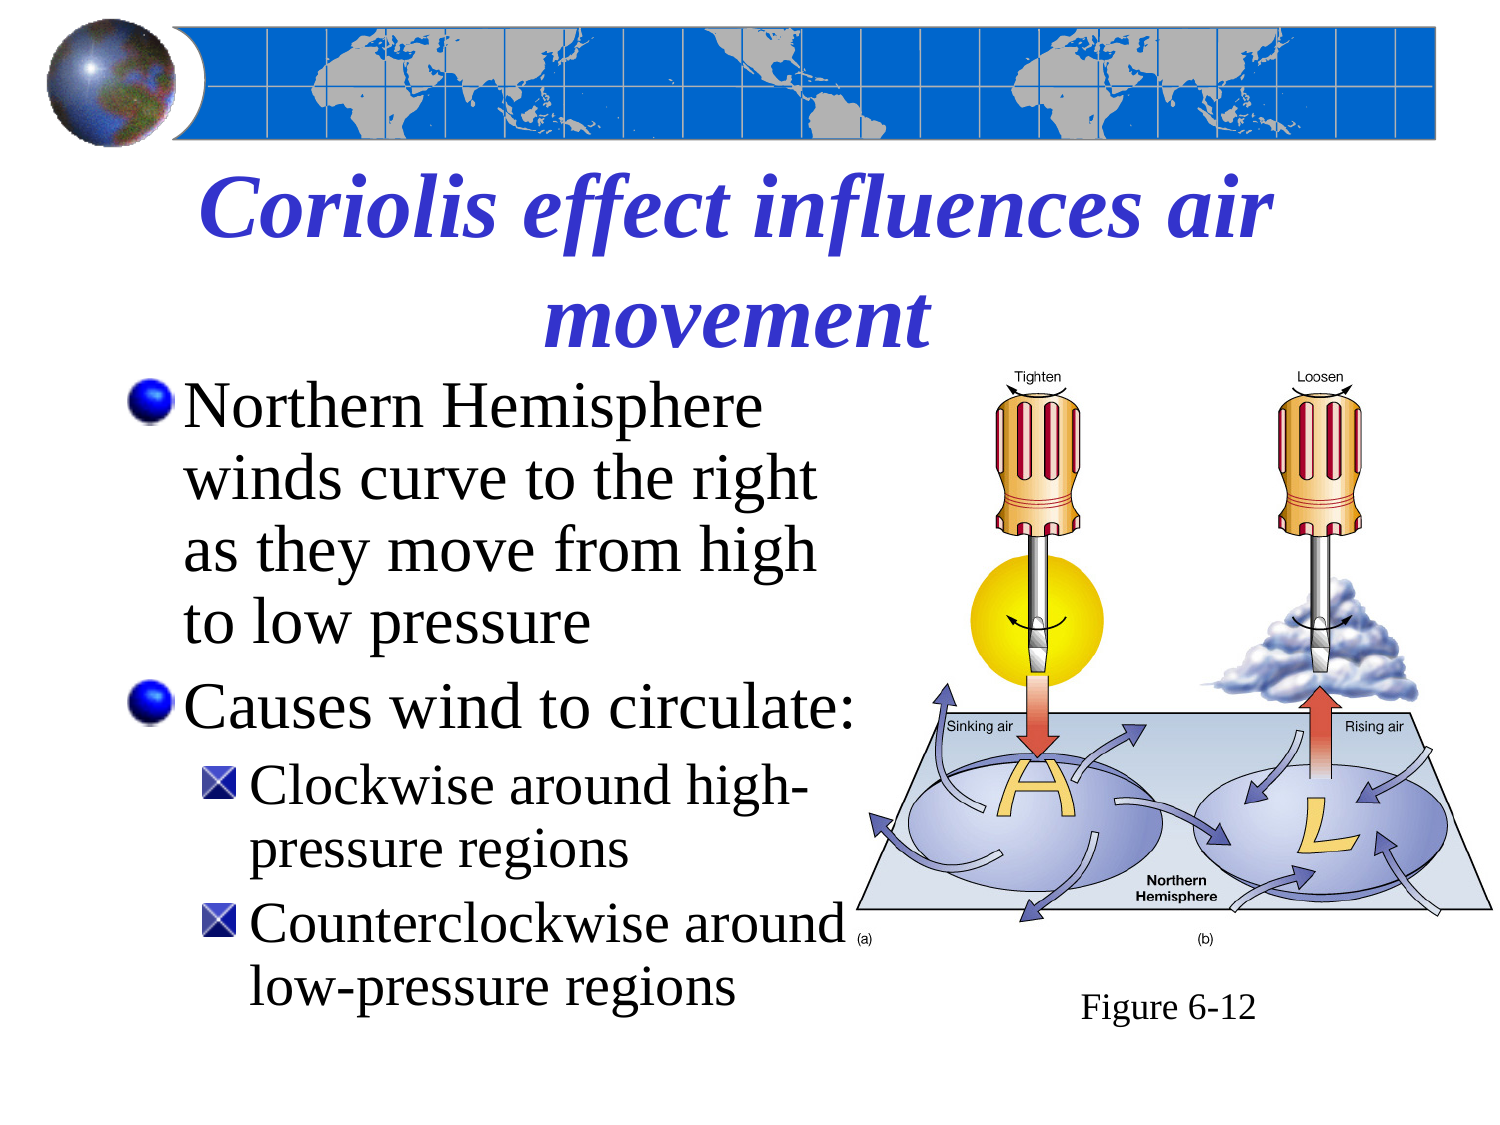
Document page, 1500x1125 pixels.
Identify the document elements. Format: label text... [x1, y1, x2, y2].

text_box Figure 6-12 [937, 974, 1400, 1035]
title Coriolis effect influences air movement [99, 162, 1375, 350]
picture [42, 14, 190, 151]
picture [127, 378, 175, 426]
picture [127, 679, 175, 727]
picture [202, 766, 236, 799]
picture [202, 903, 236, 937]
list Northern Hemisphere winds curve to the right as they move from high to low pressure Causes wind to circulate: Clockwise around high-pressure regions Counterclockwise around low-pressure regions [112, 362, 875, 1038]
picture [849, 362, 1500, 950]
